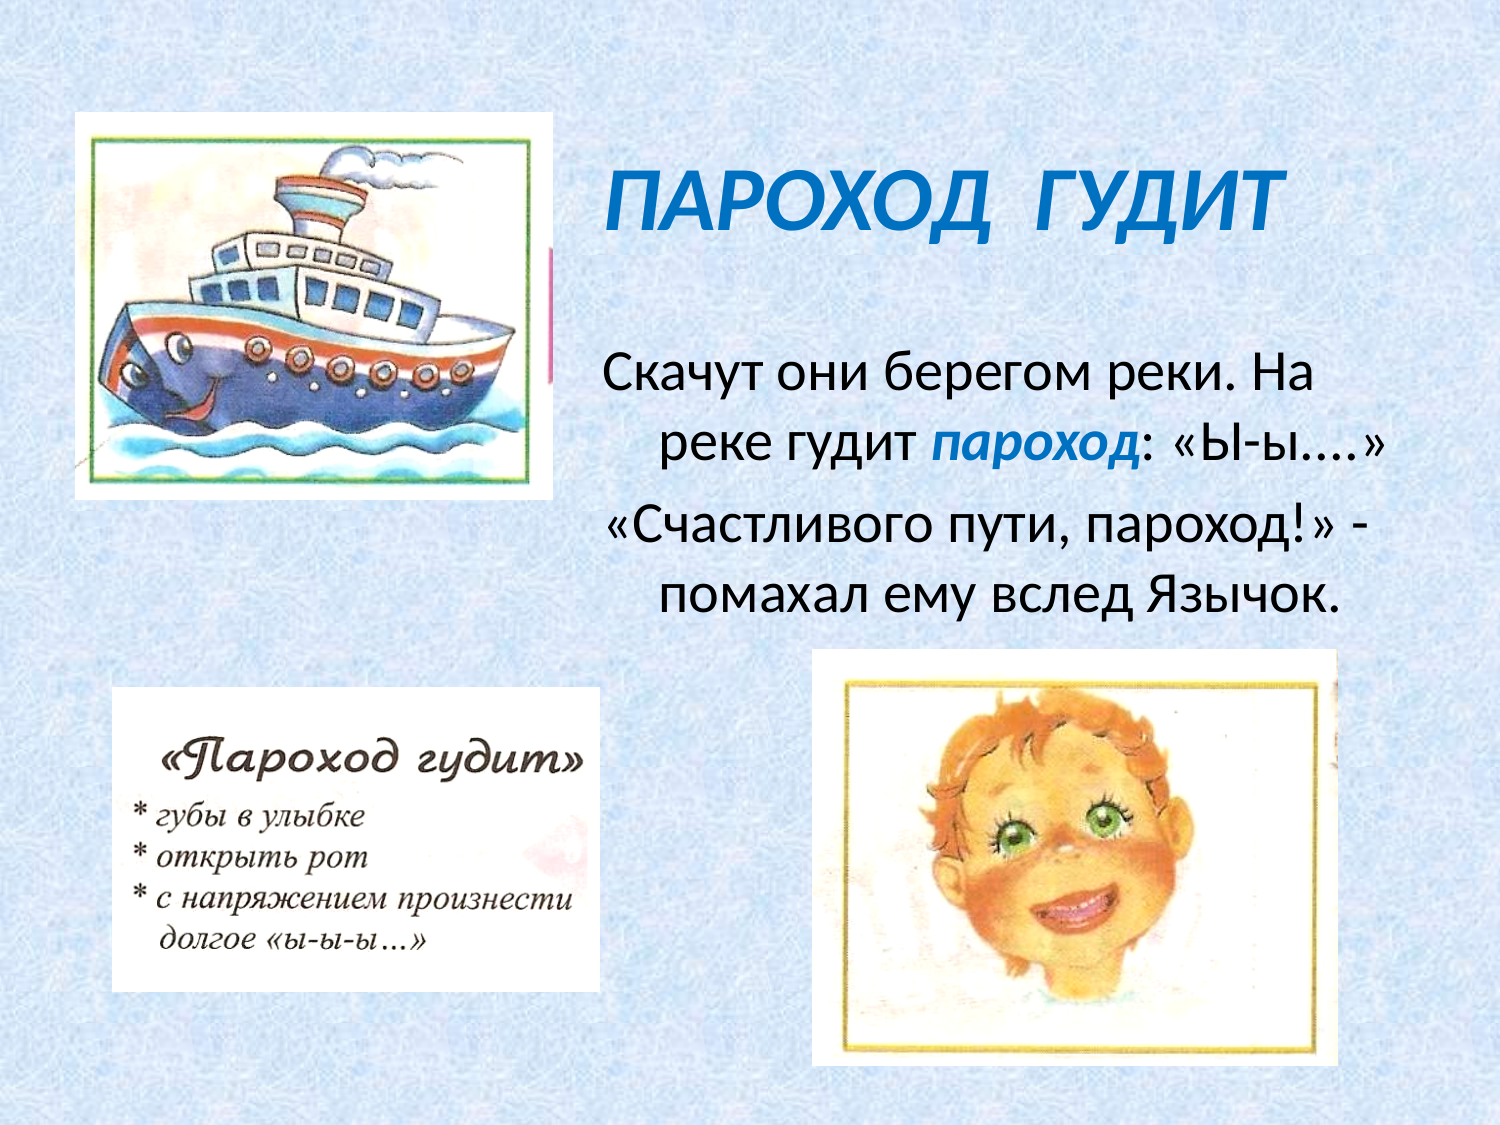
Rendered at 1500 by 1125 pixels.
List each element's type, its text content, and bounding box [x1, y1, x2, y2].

title ПАРОХОД ГУДИТ [500, 99, 1388, 288]
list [74, 112, 554, 501]
list Скачут они берегом реки. На реке гудит пароход: «Ы-ы....» «Счастливого пути, пароход!» - помахал ему вслед Язычок. [587, 324, 1424, 728]
picture [0, 0, 1500, 1125]
